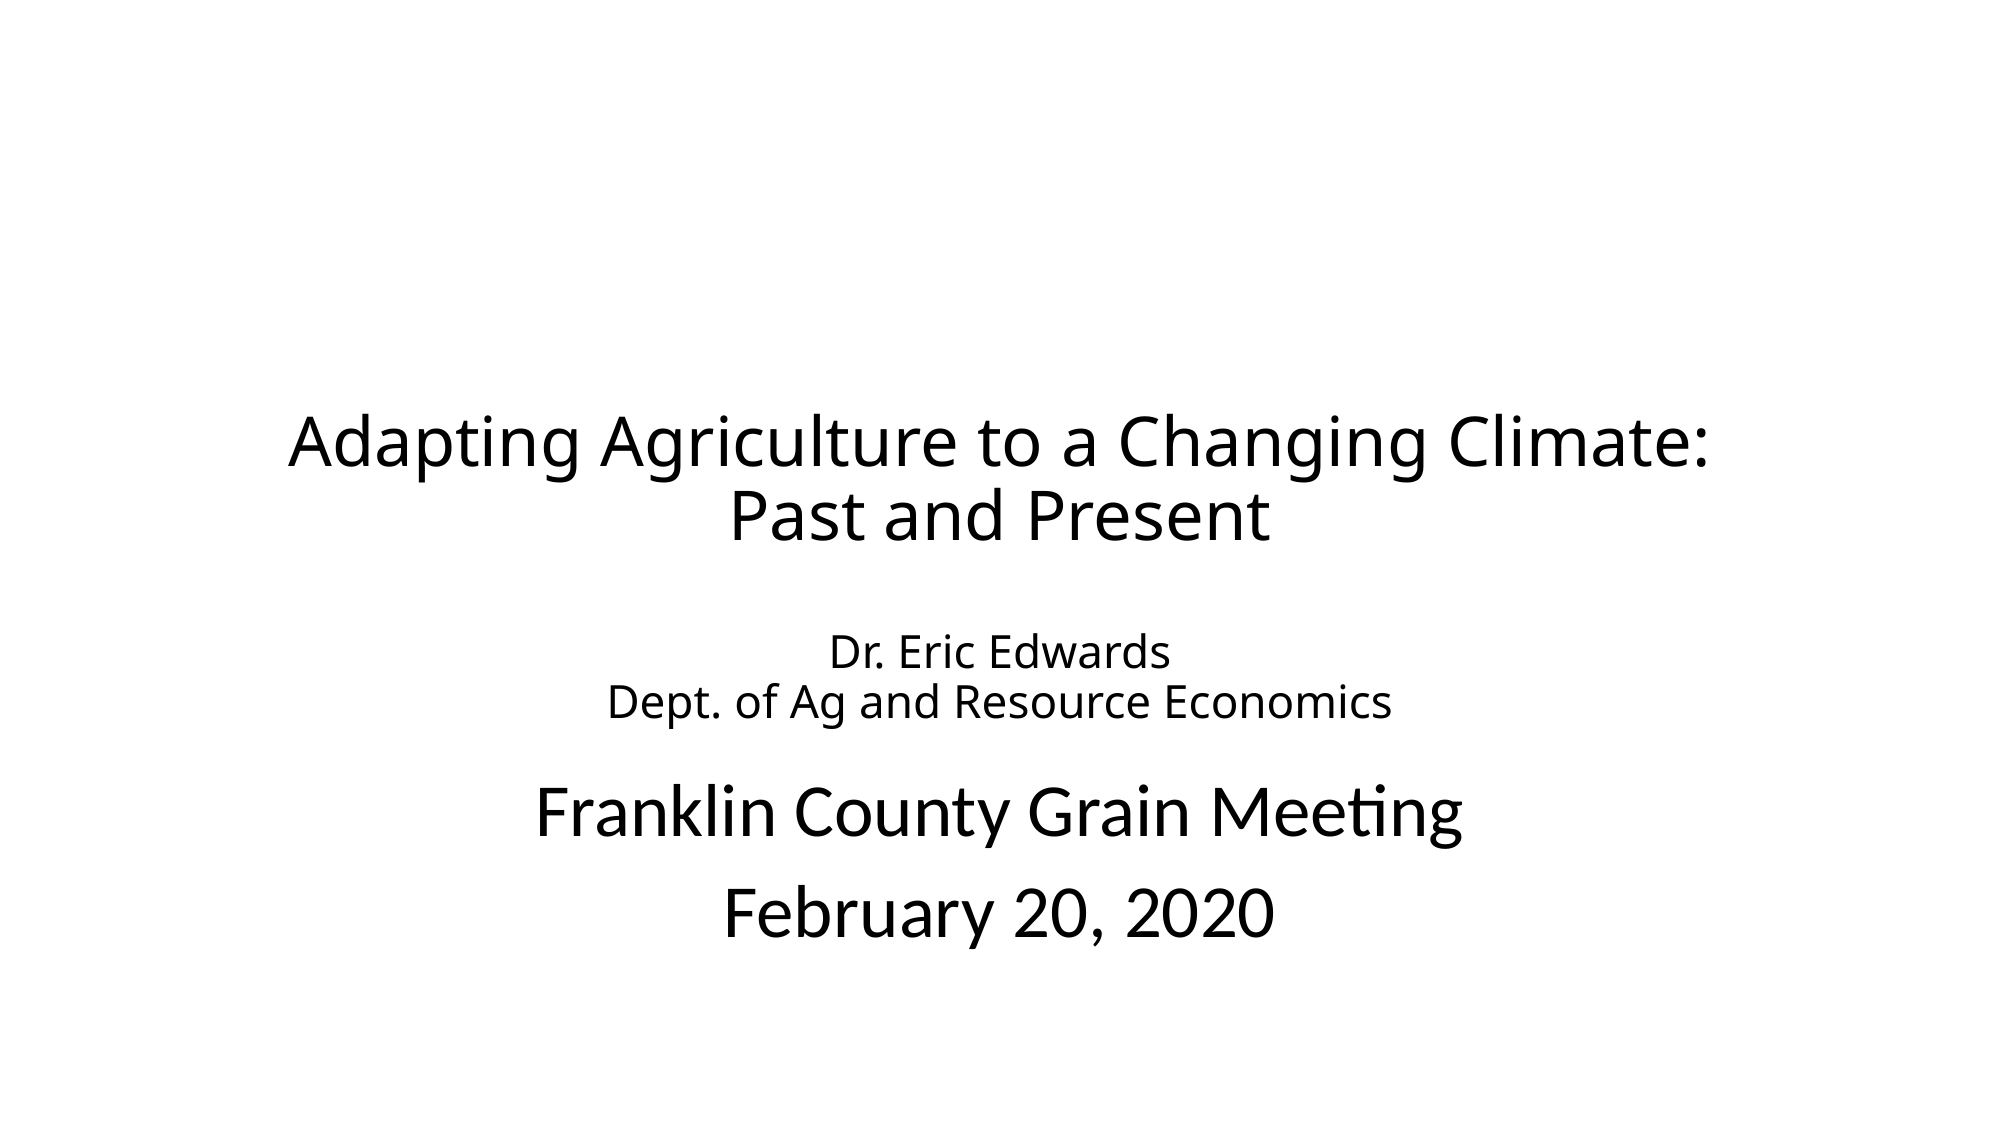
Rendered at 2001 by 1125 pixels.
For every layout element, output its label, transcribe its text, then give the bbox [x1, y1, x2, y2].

title Adapting Agriculture to a Changing Climate: Past and Present Dr. Eric Edwards Dept. of Ag and Resource Economics [249, 399, 1750, 763]
subtitle Franklin County Grain Meeting February 20, 2020 [249, 763, 1750, 1043]
